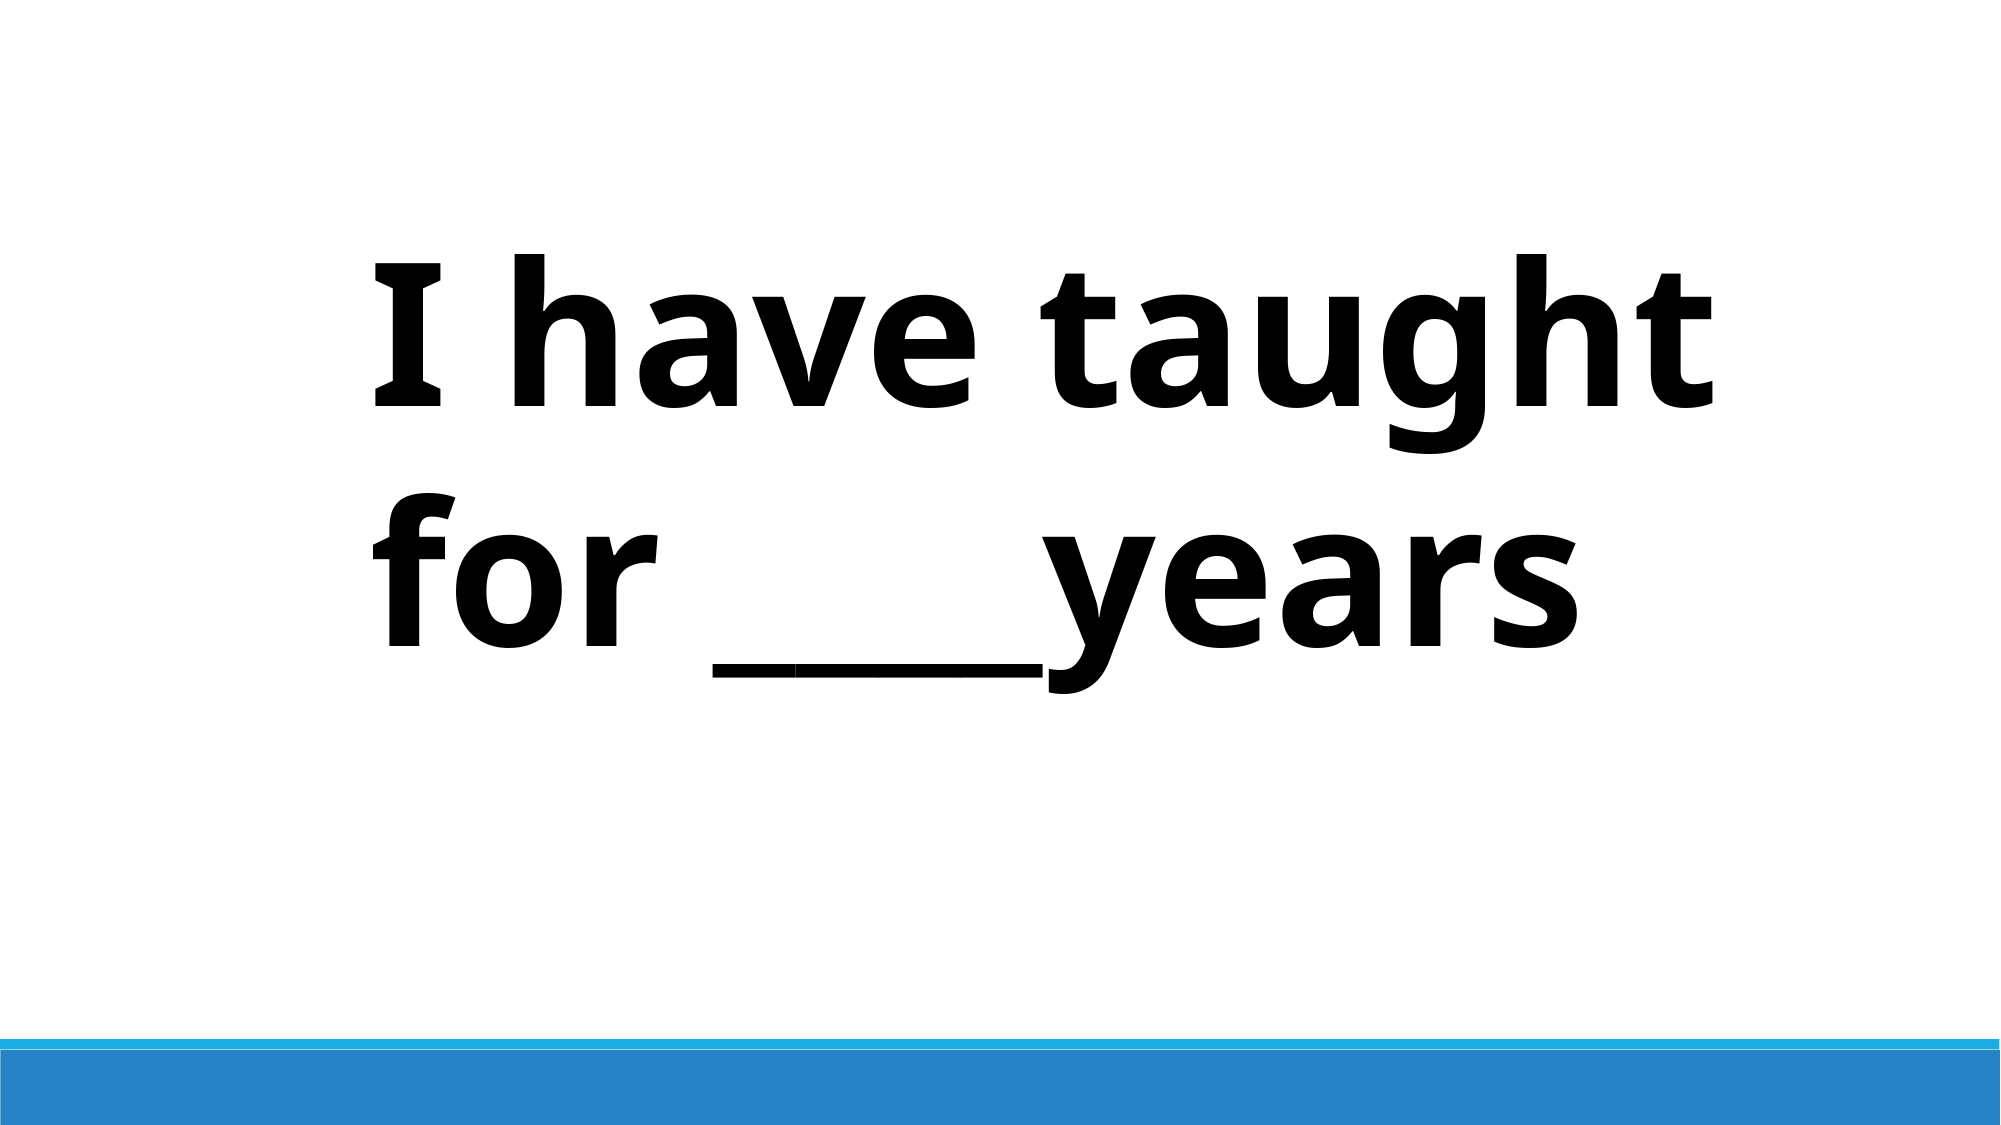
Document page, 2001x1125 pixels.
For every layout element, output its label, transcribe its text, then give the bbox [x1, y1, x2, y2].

text_box I have taught for ____years [355, 199, 1848, 739]
